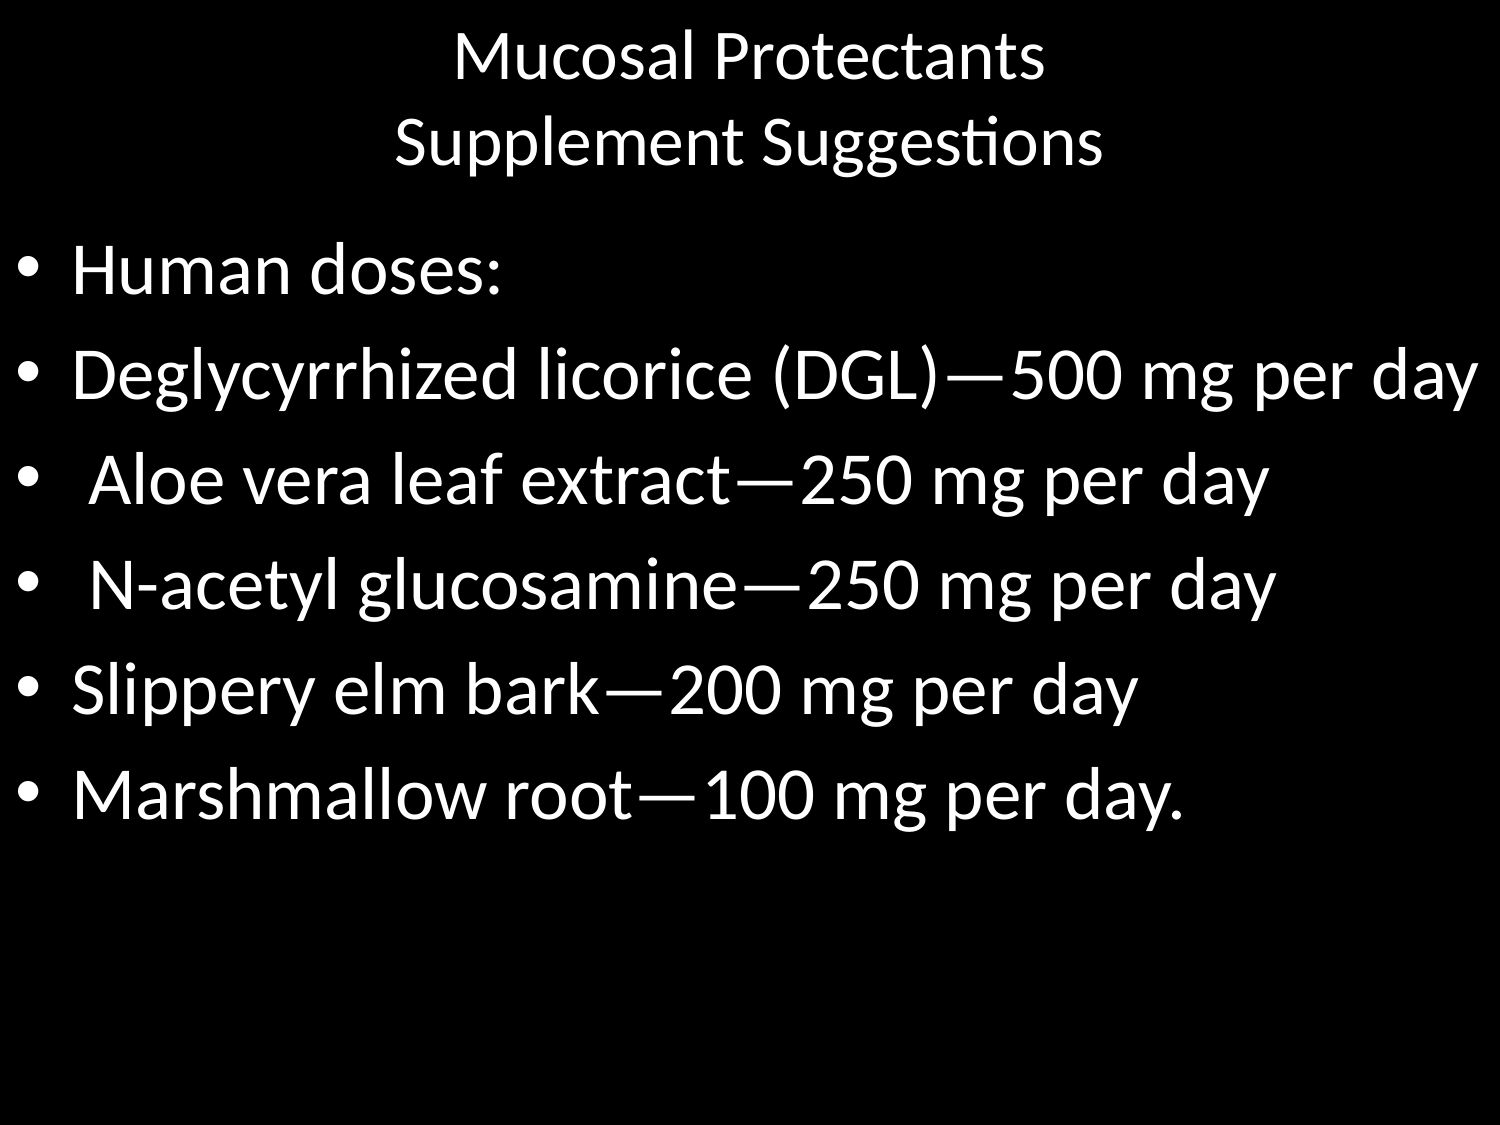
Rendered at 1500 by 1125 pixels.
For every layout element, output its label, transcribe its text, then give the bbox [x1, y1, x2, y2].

title Mucosal Protectants Supplement Suggestions [75, 0, 1425, 188]
list Human doses: Deglycyrrhized licorice (DGL)—500 mg per day Aloe vera leaf extract—250 mg per day N-acetyl glucosamine—250 mg per day Slippery elm bark—200 mg per day Marshmallow root—100 mg per day. [0, 212, 1500, 1125]
